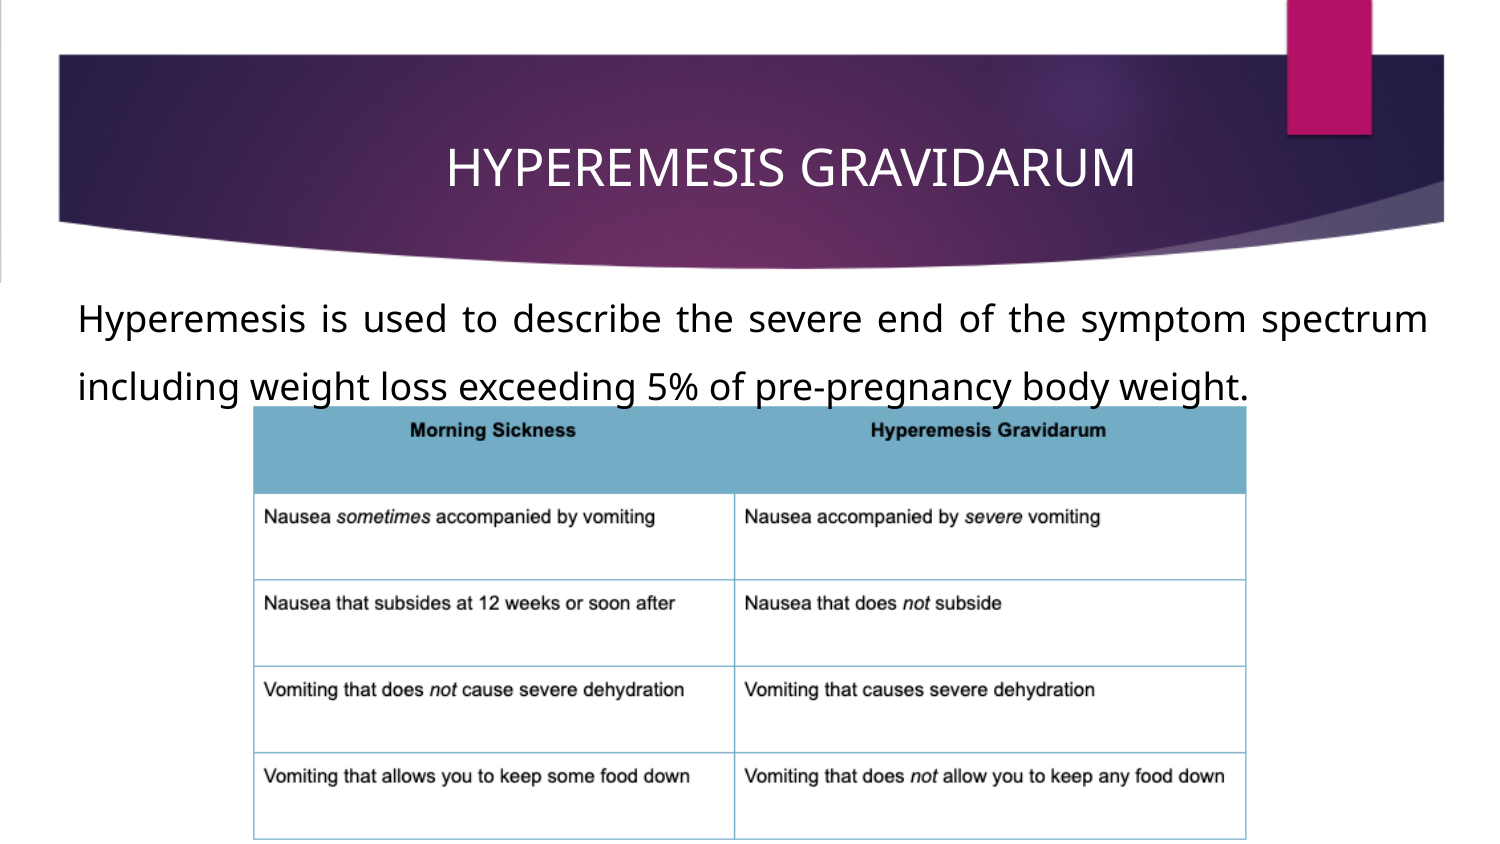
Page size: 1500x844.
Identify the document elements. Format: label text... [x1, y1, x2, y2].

text_box Hyperemesis is used to describe the severe end of the symptom spectrum including weight loss exceeding 5% of pre-pregnancy body weight. [62, 292, 1446, 423]
picture [248, 401, 1252, 844]
picture [0, 0, 1500, 284]
